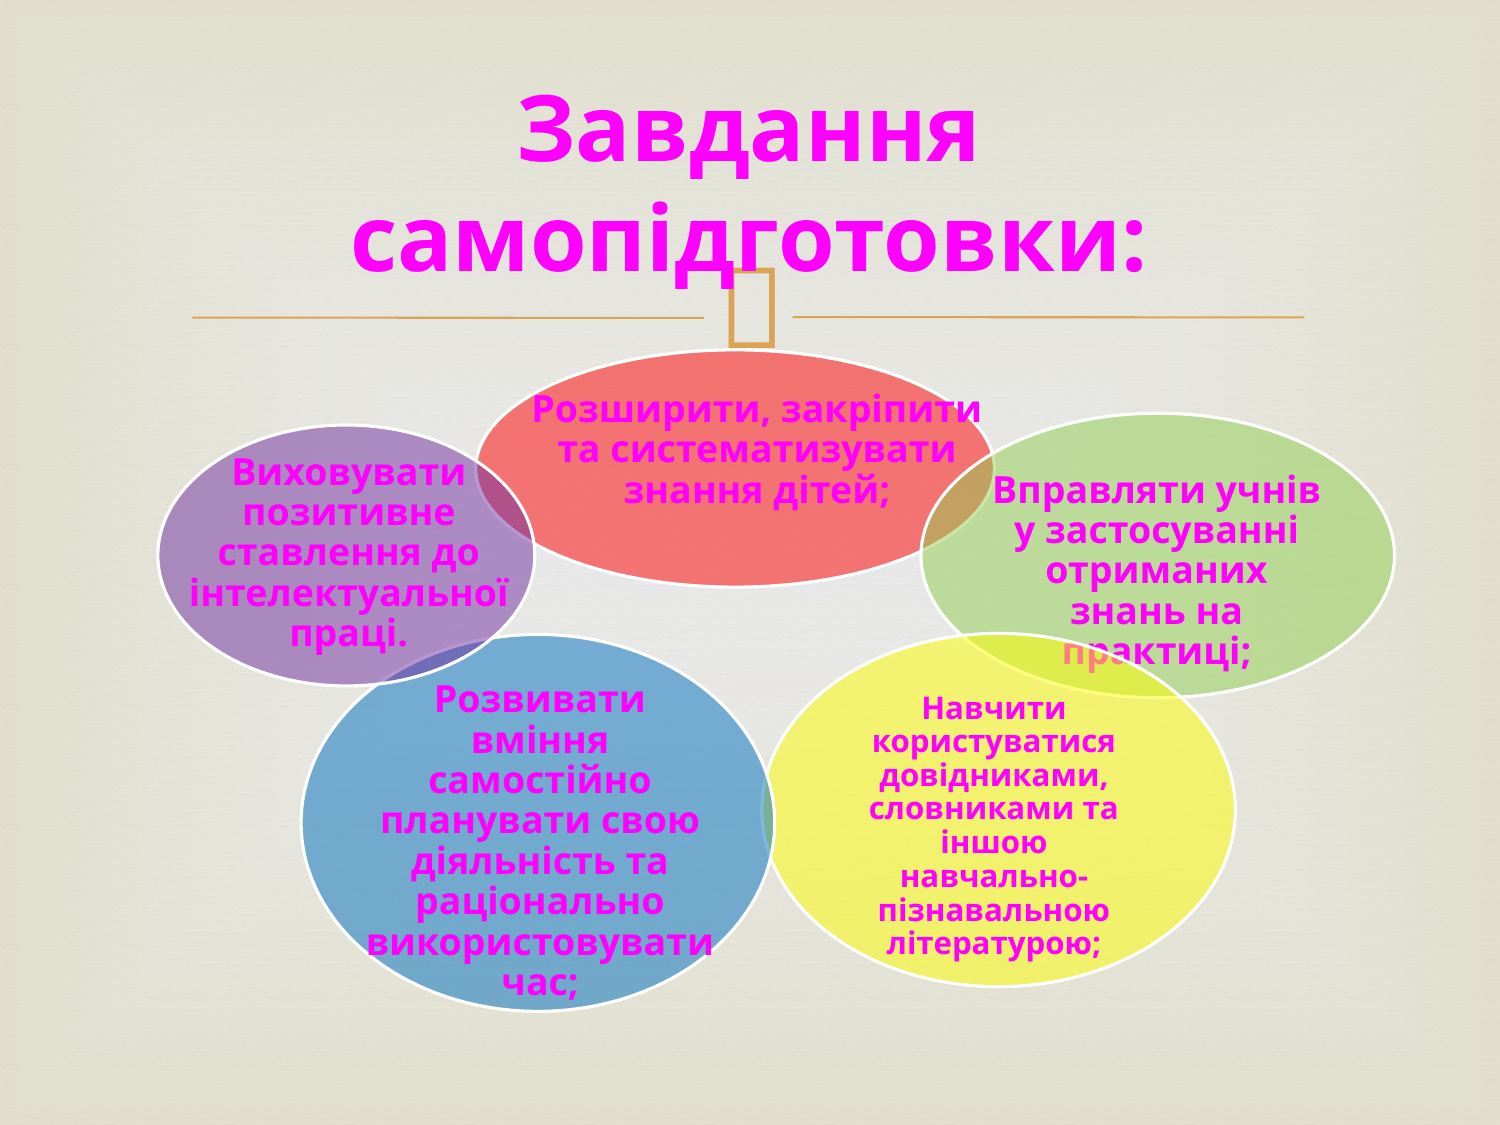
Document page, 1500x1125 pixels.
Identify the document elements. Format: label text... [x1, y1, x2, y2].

title Завдання самопідготовки: [112, 93, 1386, 267]
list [123, 349, 1396, 1029]
